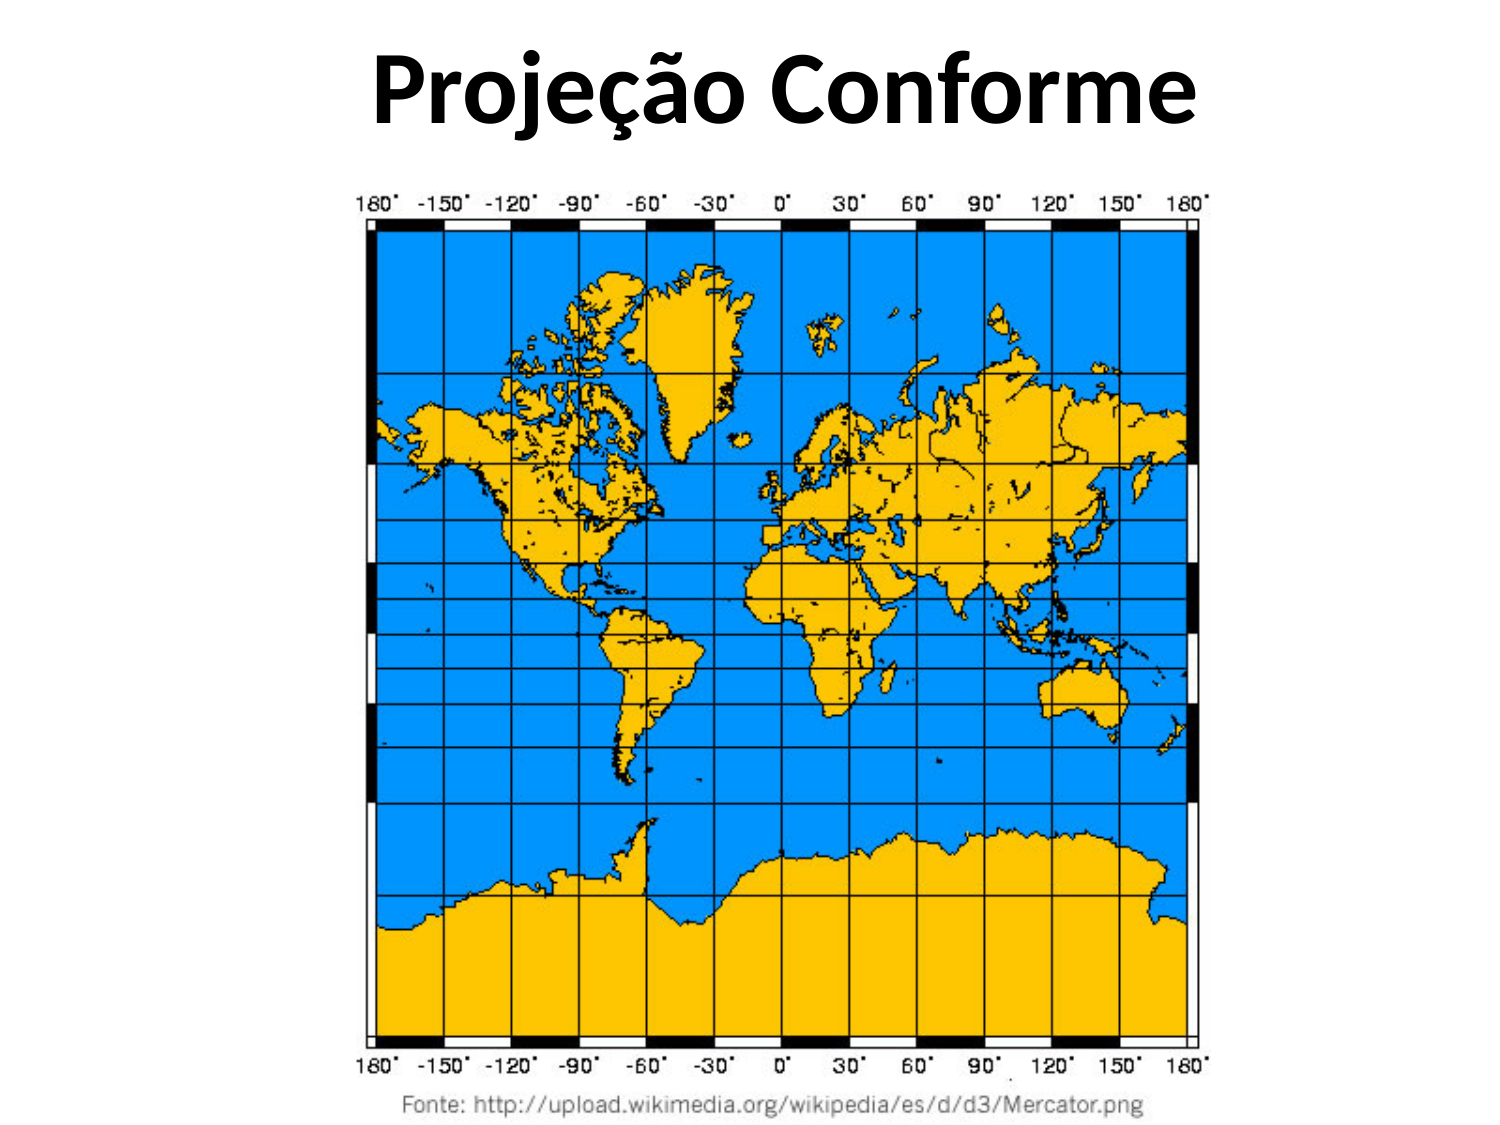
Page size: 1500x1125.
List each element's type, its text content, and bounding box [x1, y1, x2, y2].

picture [342, 191, 1211, 1125]
title Projeção Conforme [159, 19, 1412, 146]
